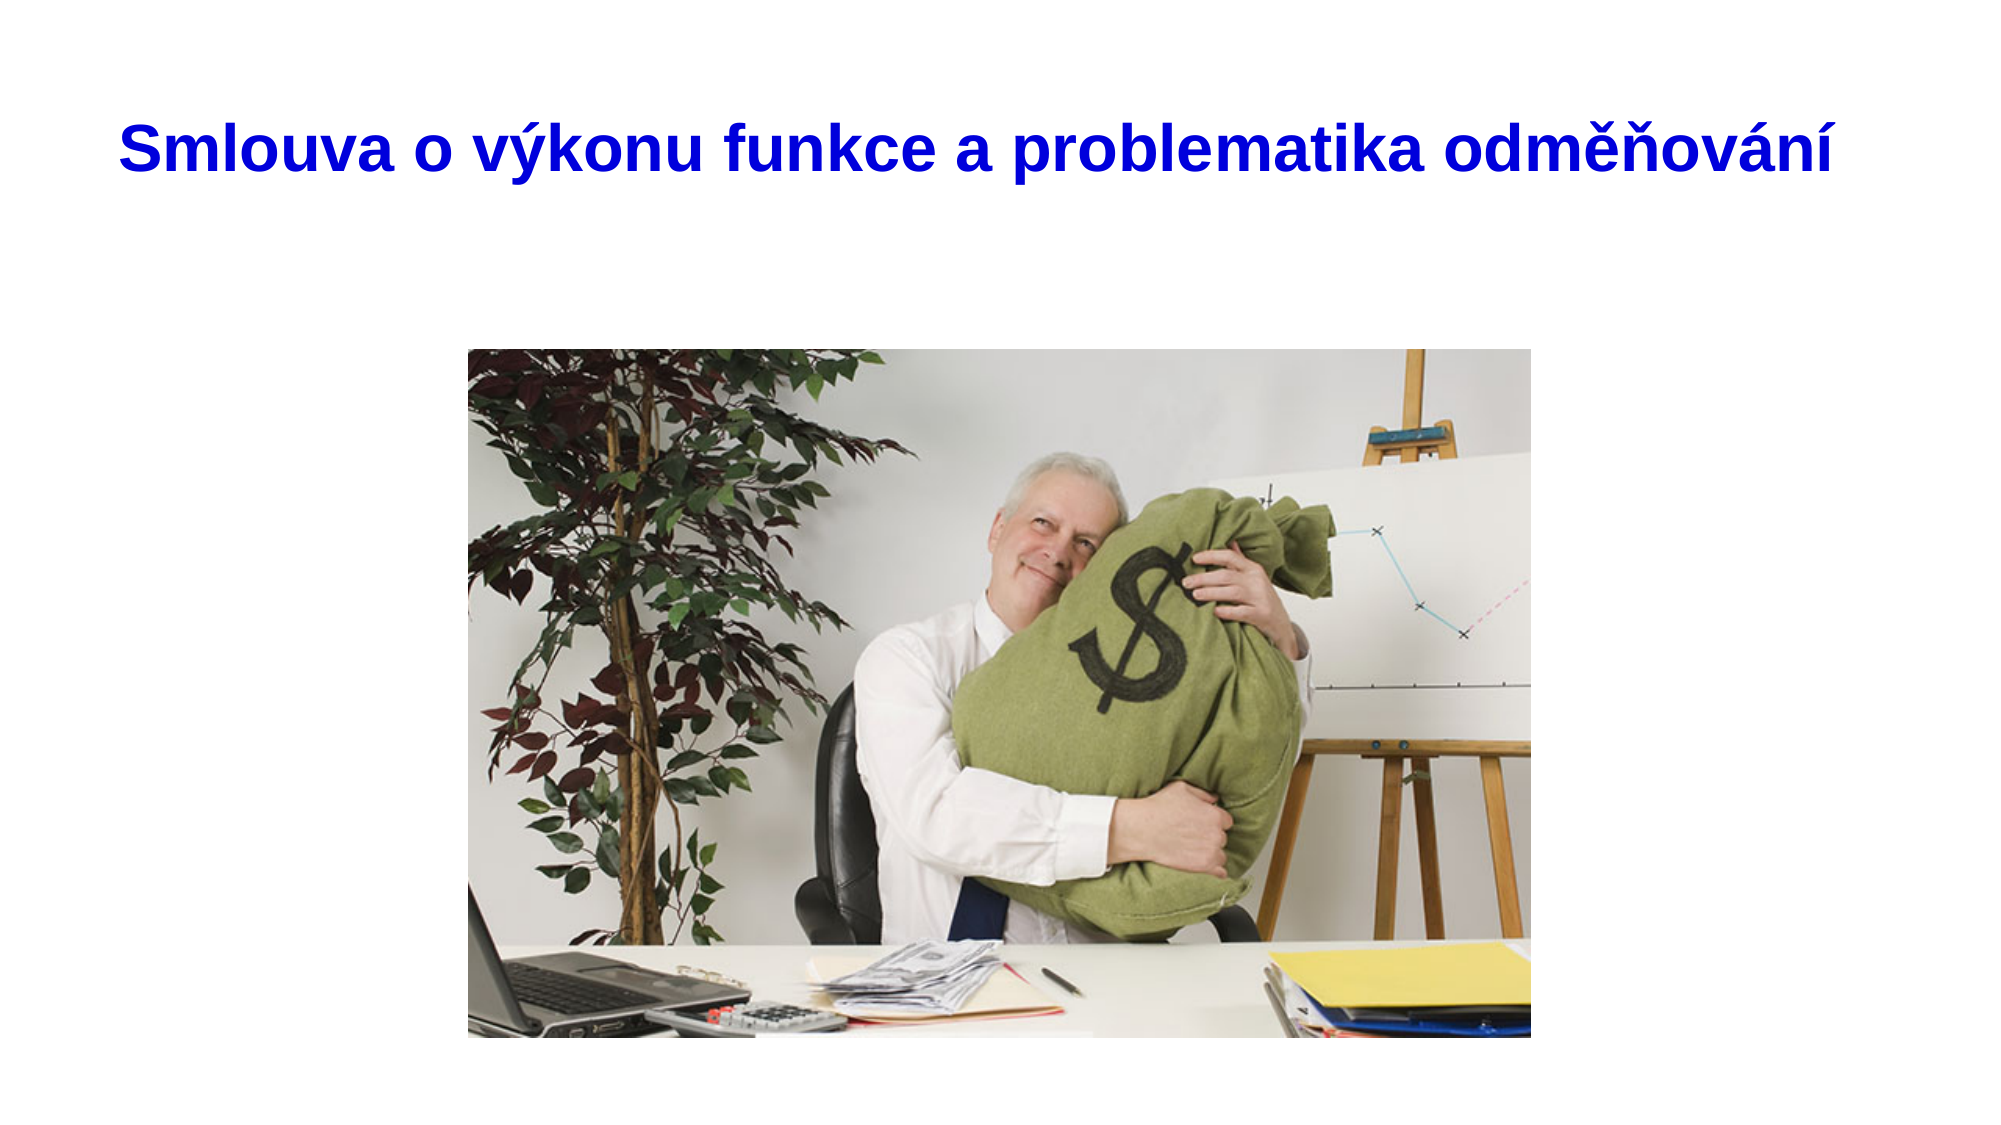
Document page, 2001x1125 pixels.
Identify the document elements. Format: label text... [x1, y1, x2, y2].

picture [468, 349, 1532, 1038]
title Smlouva o výkonu funkce a problematika odměňování [118, 118, 1883, 193]
